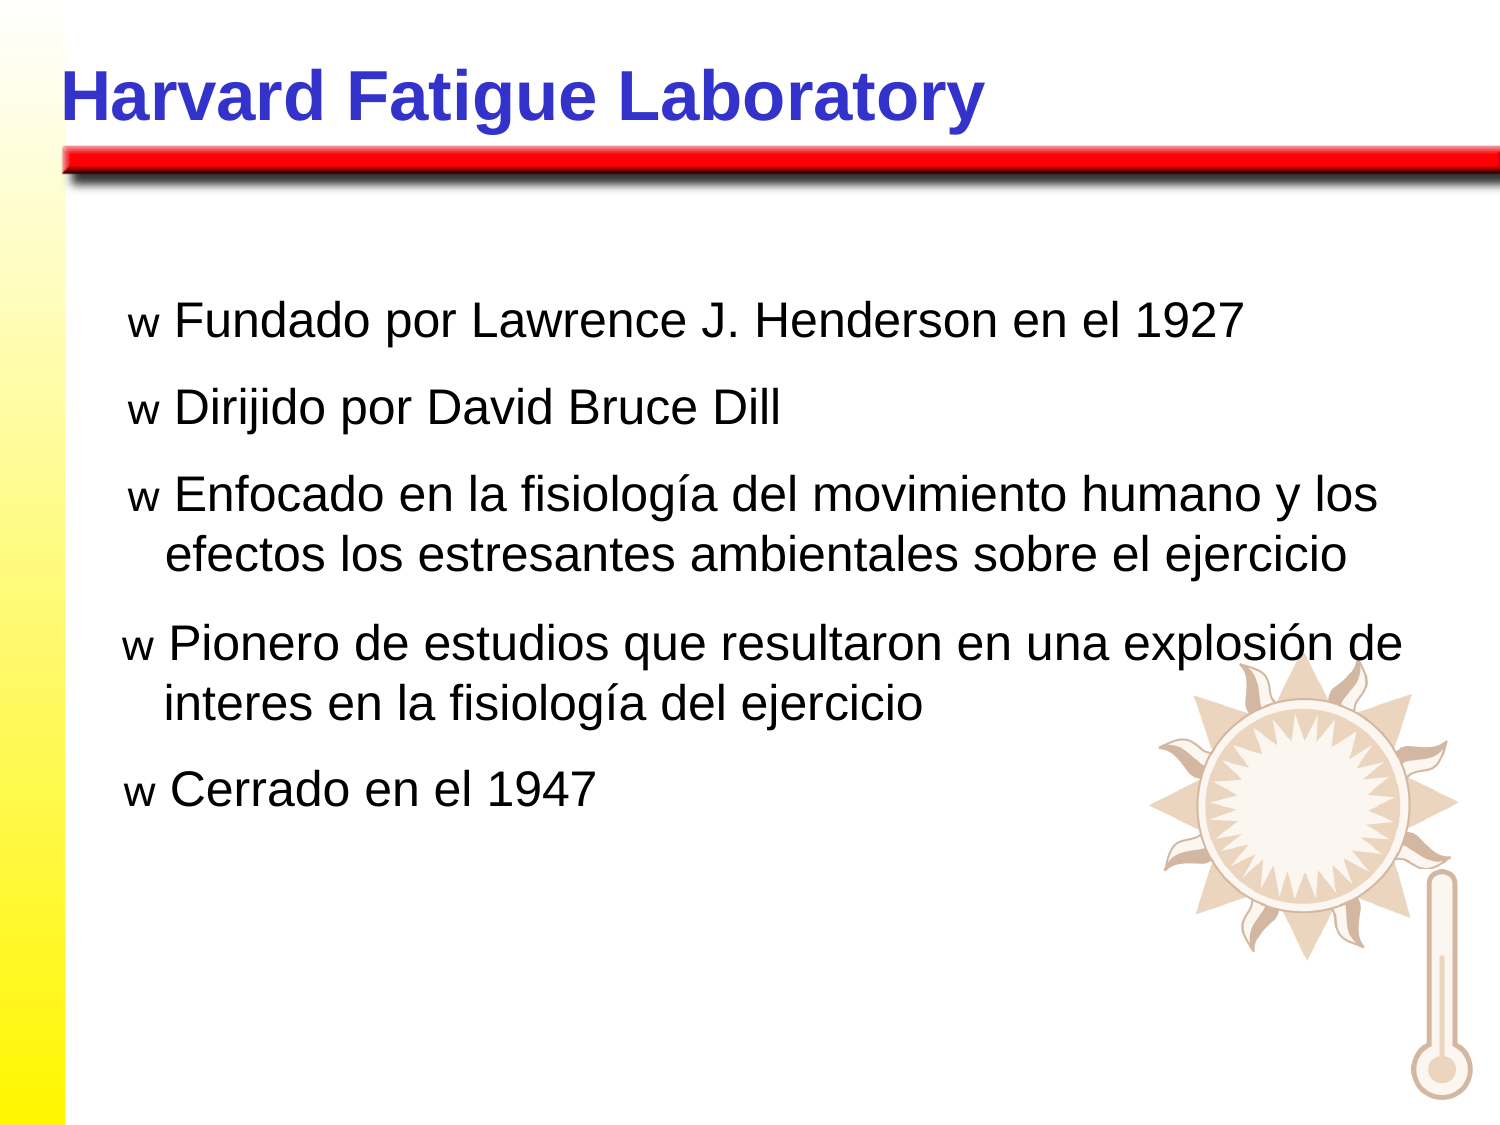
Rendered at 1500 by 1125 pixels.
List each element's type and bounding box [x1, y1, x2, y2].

text_box [1149, 649, 1473, 1100]
picture [0, 0, 1500, 1125]
